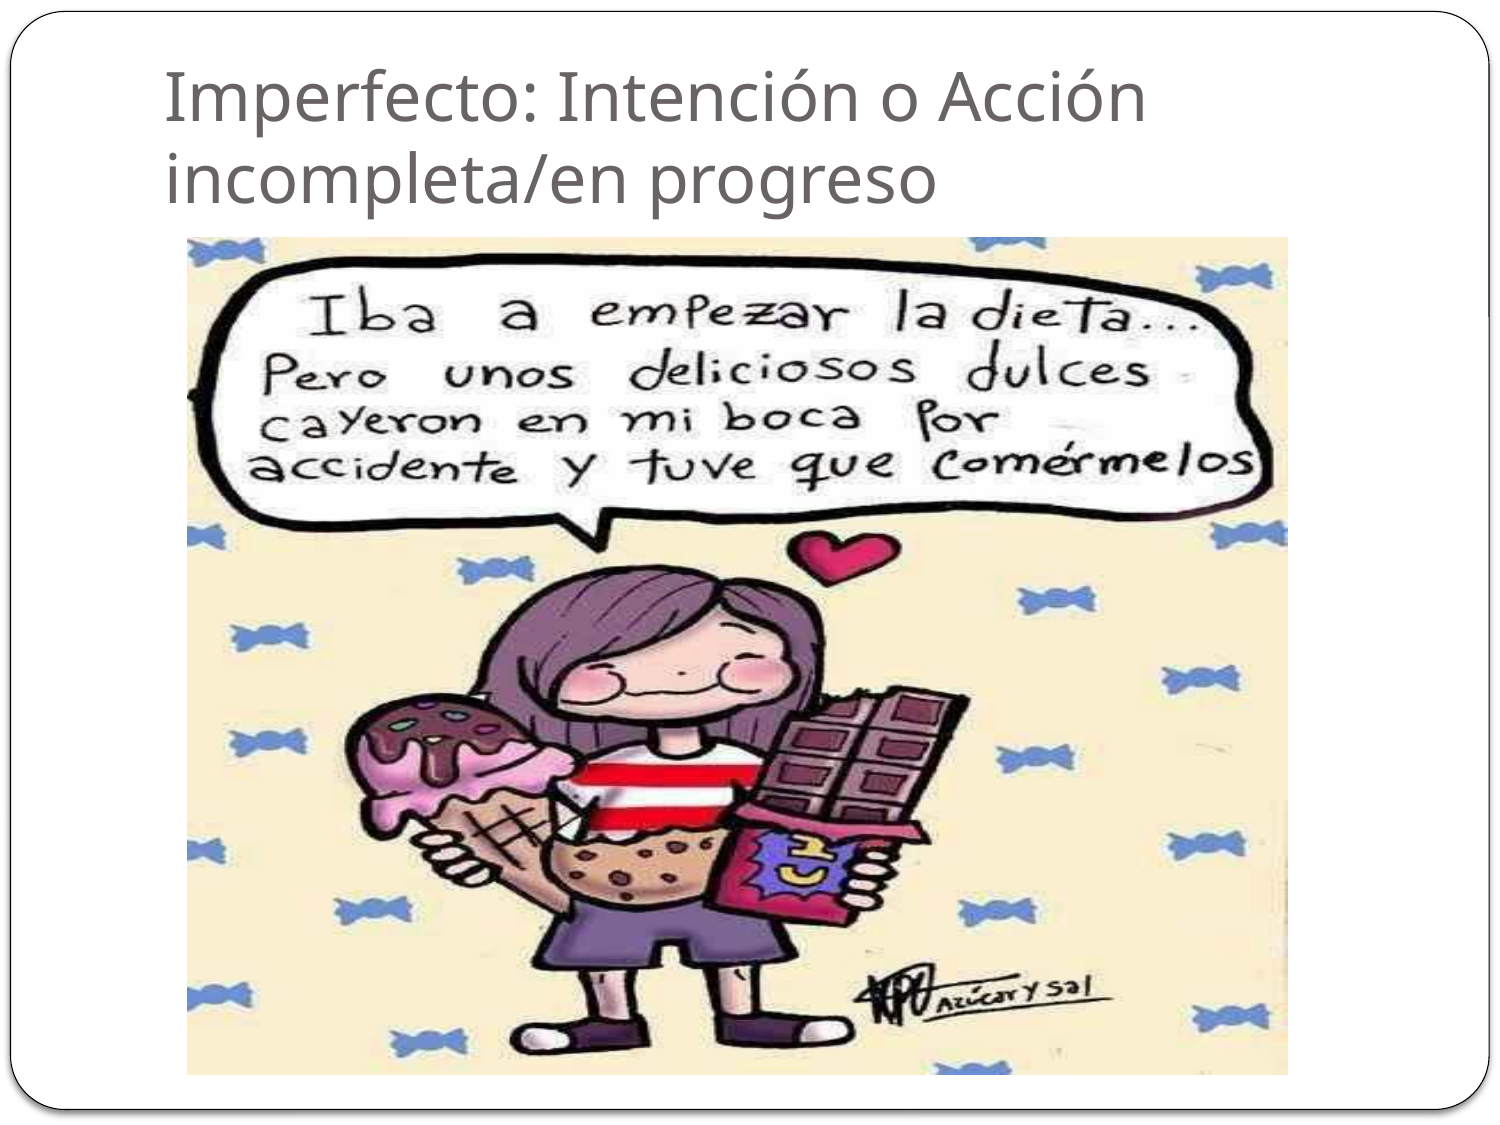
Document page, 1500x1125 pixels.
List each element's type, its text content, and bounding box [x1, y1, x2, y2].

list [187, 237, 1288, 1076]
title Imperfecto: Intención o Acción incompleta/en progreso [150, 45, 1425, 233]
